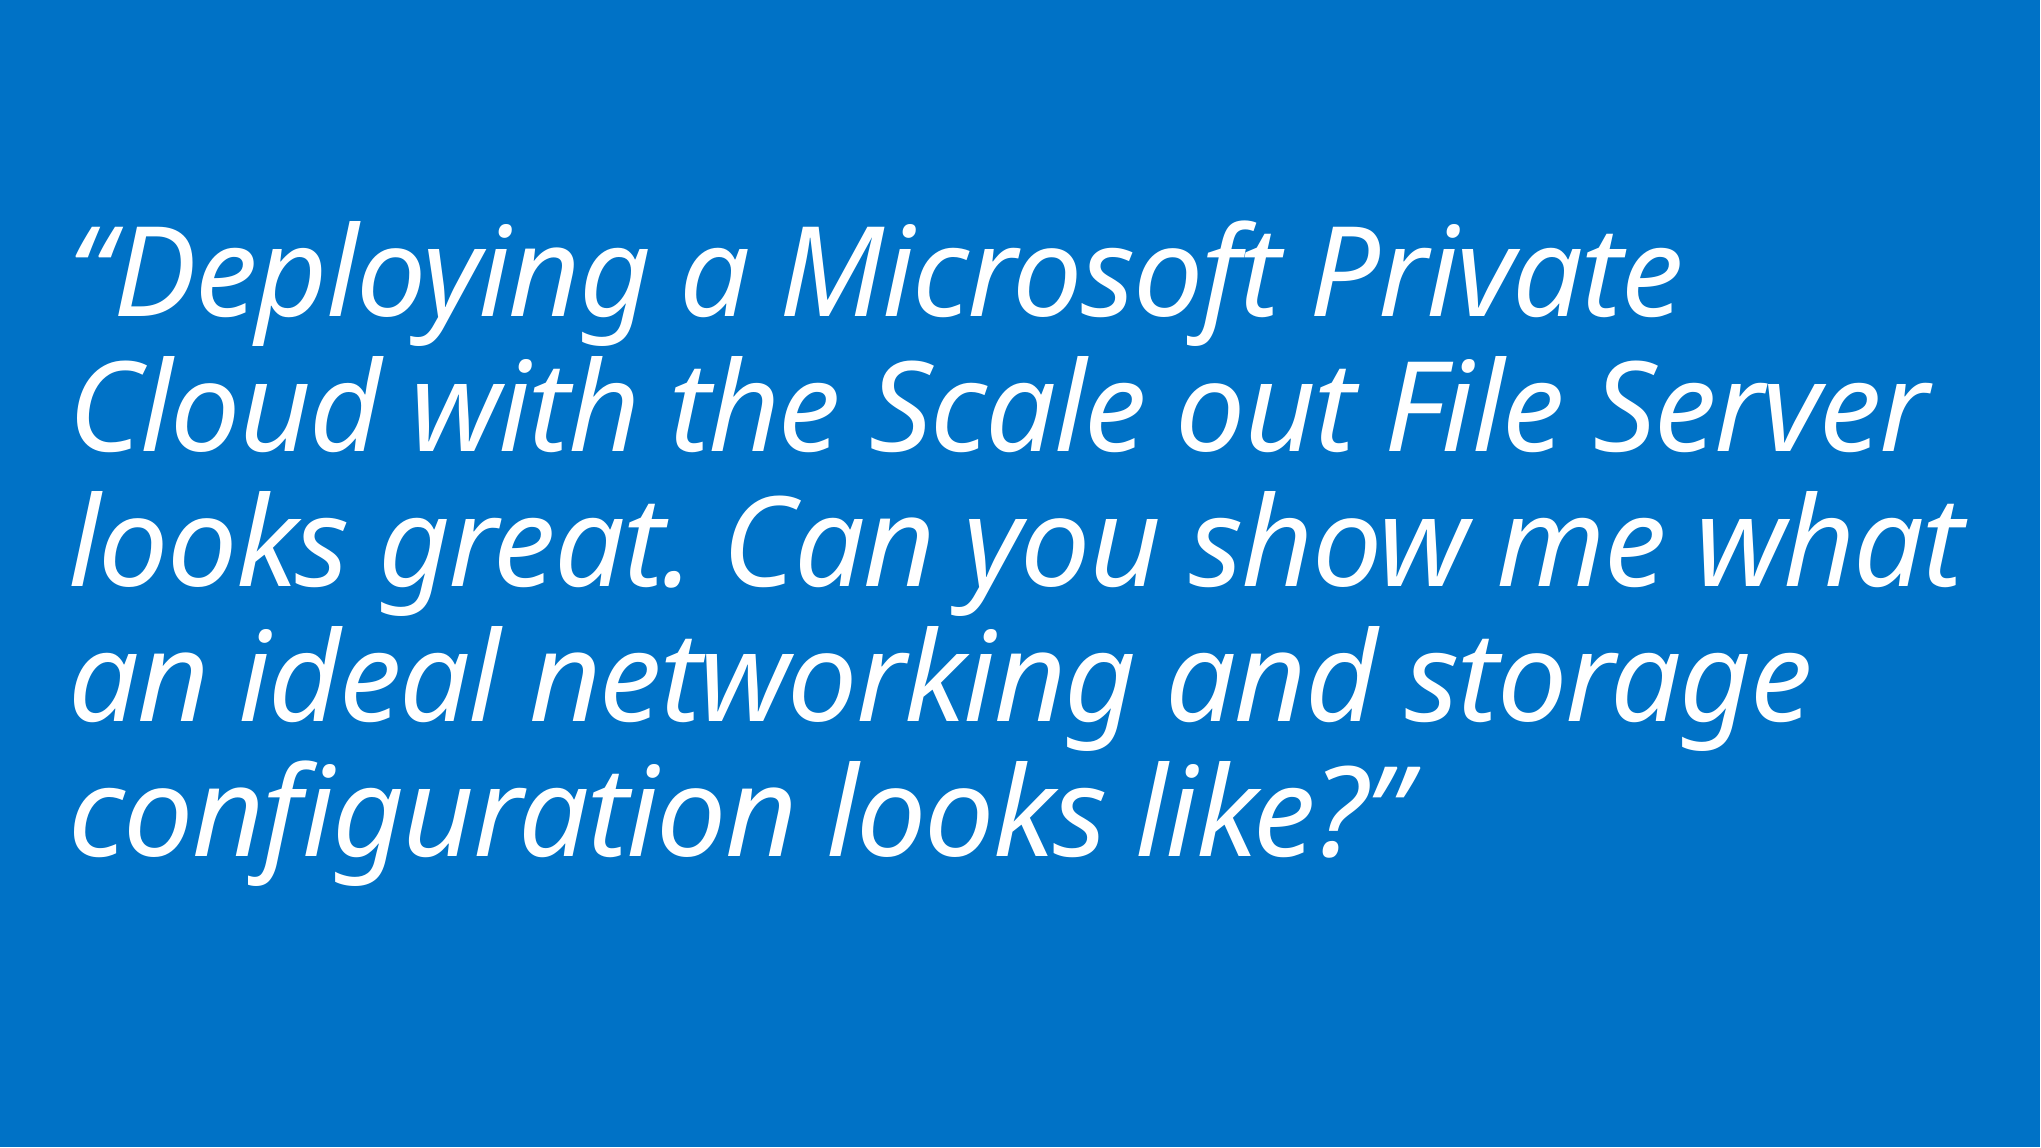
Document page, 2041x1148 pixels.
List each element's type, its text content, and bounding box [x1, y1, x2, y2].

title “Deploying a Microsoft Private Cloud with the Scale out File Server looks great. Can you show me what an ideal networking and storage configuration looks like?” [45, 193, 1996, 954]
